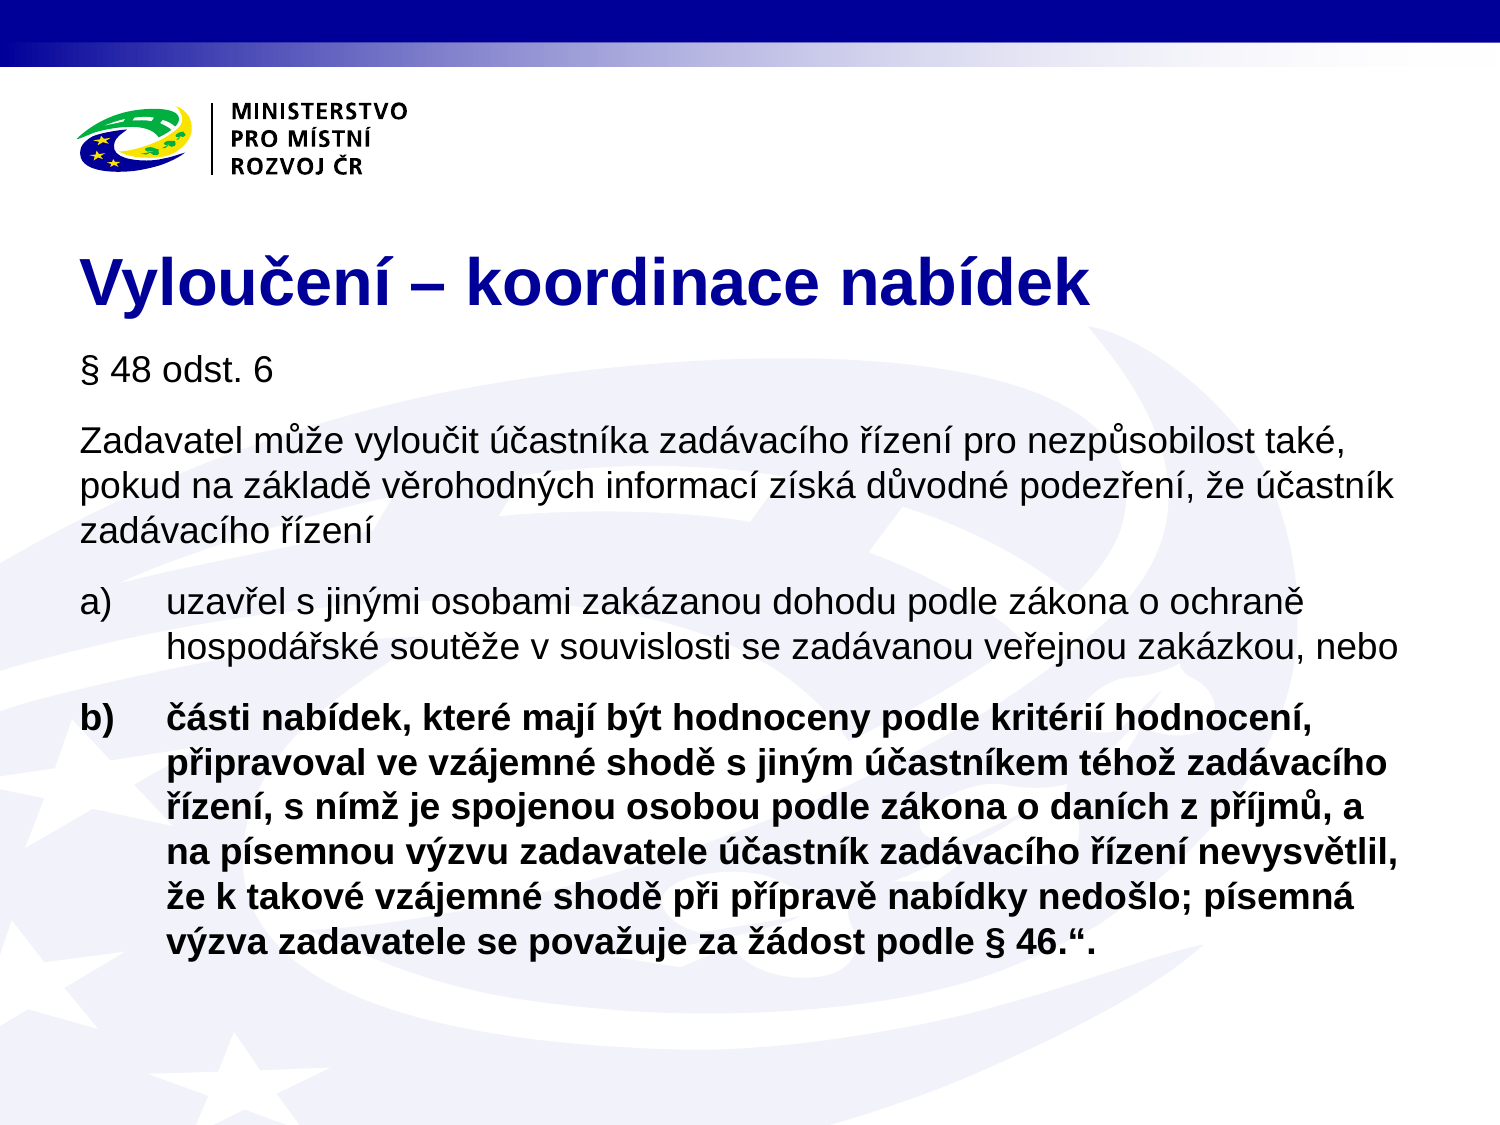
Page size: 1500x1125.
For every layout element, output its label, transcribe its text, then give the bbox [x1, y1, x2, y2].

list § 48 odst. 6 Zadavatel může vyloučit účastníka zadávacího řízení pro nezpůsobilost také, pokud na základě věrohodných informací získá důvodné podezření, že účastník zadávacího řízení uzavřel s jinými osobami zakázanou dohodu podle zákona o ochraně hospodářské soutěže v souvislosti se zadávanou veřejnou zakázkou, nebo části nabídek, které mají být hodnoceny podle kritérií hodnocení, připravoval ve vzájemné shodě s jiným účastníkem téhož zadávacího řízení, s nímž je spojenou osobou podle zákona o daních z příjmů, a na písemnou výzvu zadavatele účastník zadávacího řízení nevysvětlil, že k takové vzájemné shodě při přípravě nabídky nedošlo; písemná výzva zadavatele se považuje za žádost podle § 46.“. [64, 338, 1425, 1059]
title Vyloučení – koordinace nabídek [64, 231, 1425, 315]
